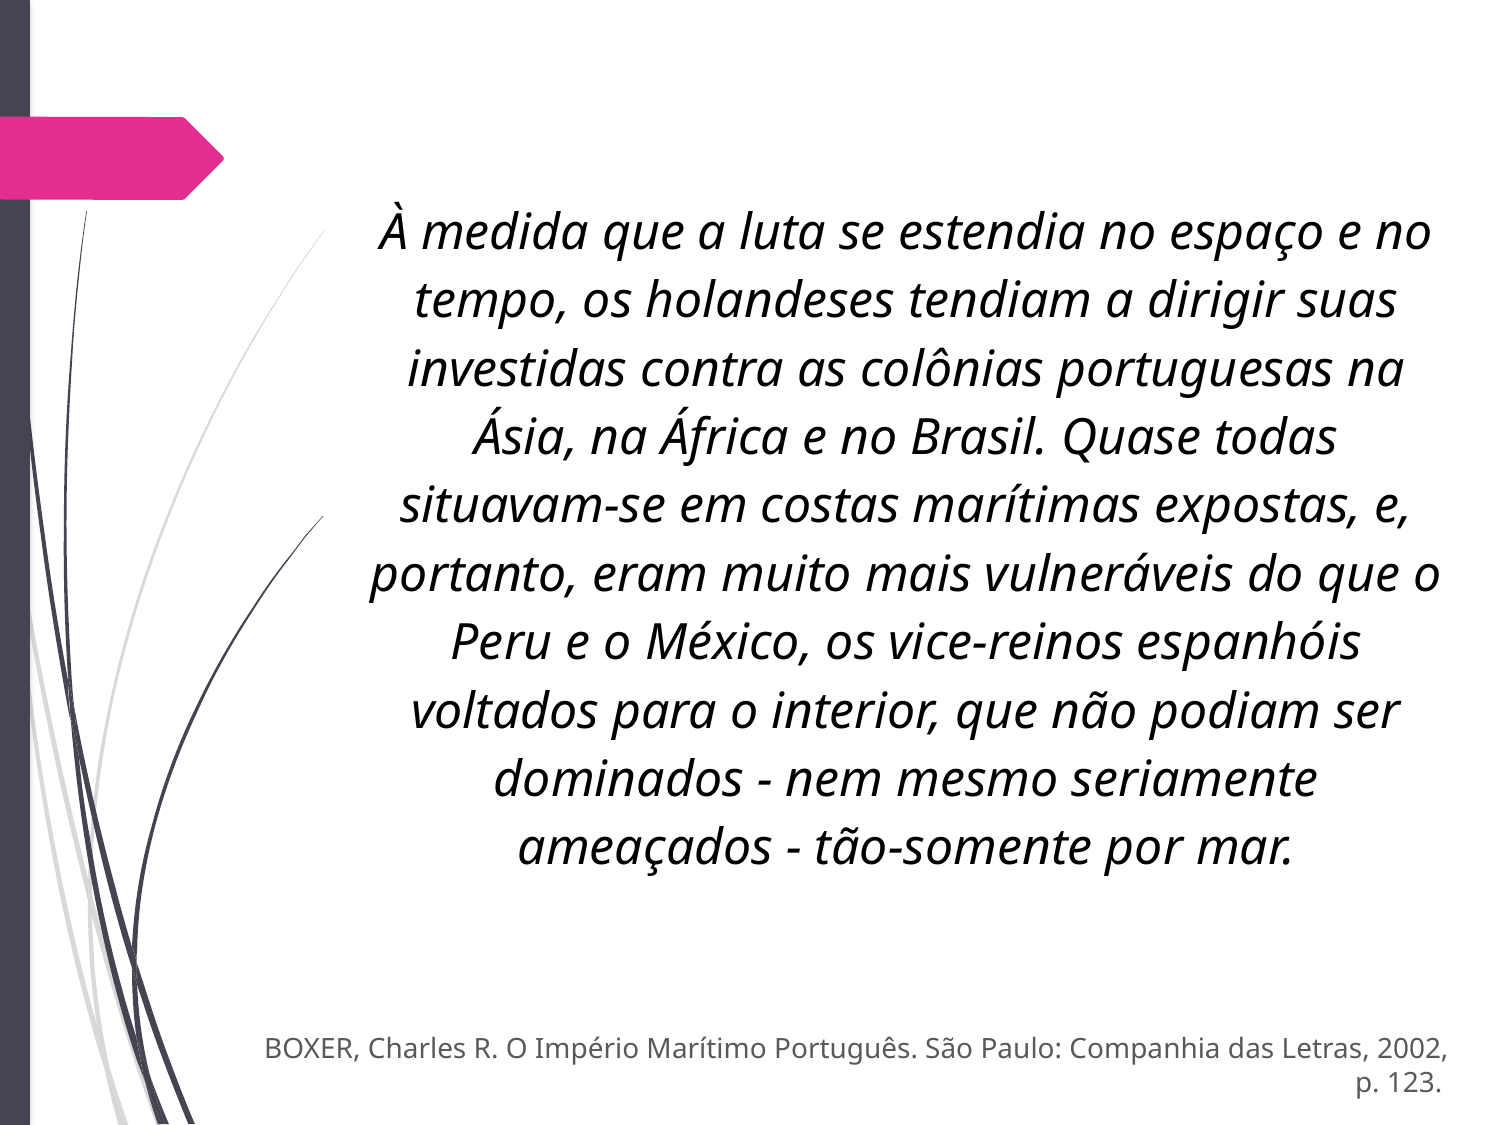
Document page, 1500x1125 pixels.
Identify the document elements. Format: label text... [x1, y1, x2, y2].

list BOXER, Charles R. O Império Marítimo Português. São Paulo: Companhia das Letras, 2002, p. 123. [222, 1023, 1465, 1106]
list À medida que a luta se estendia no espaço e no tempo, os holandeses tendiam a dirigir suas investidas contra as colônias portuguesas na Ásia, na África e no Brasil. Quase todas situavam-se em costas marítimas expostas, e, portanto, eram muito mais vulneráveis do que o Peru e o México, os vice-reinos espanhóis voltados para o interior, que não podiam ser dominados - nem mesmo seriamente ameaçados - tão-somente por mar. [348, 54, 1465, 1012]
